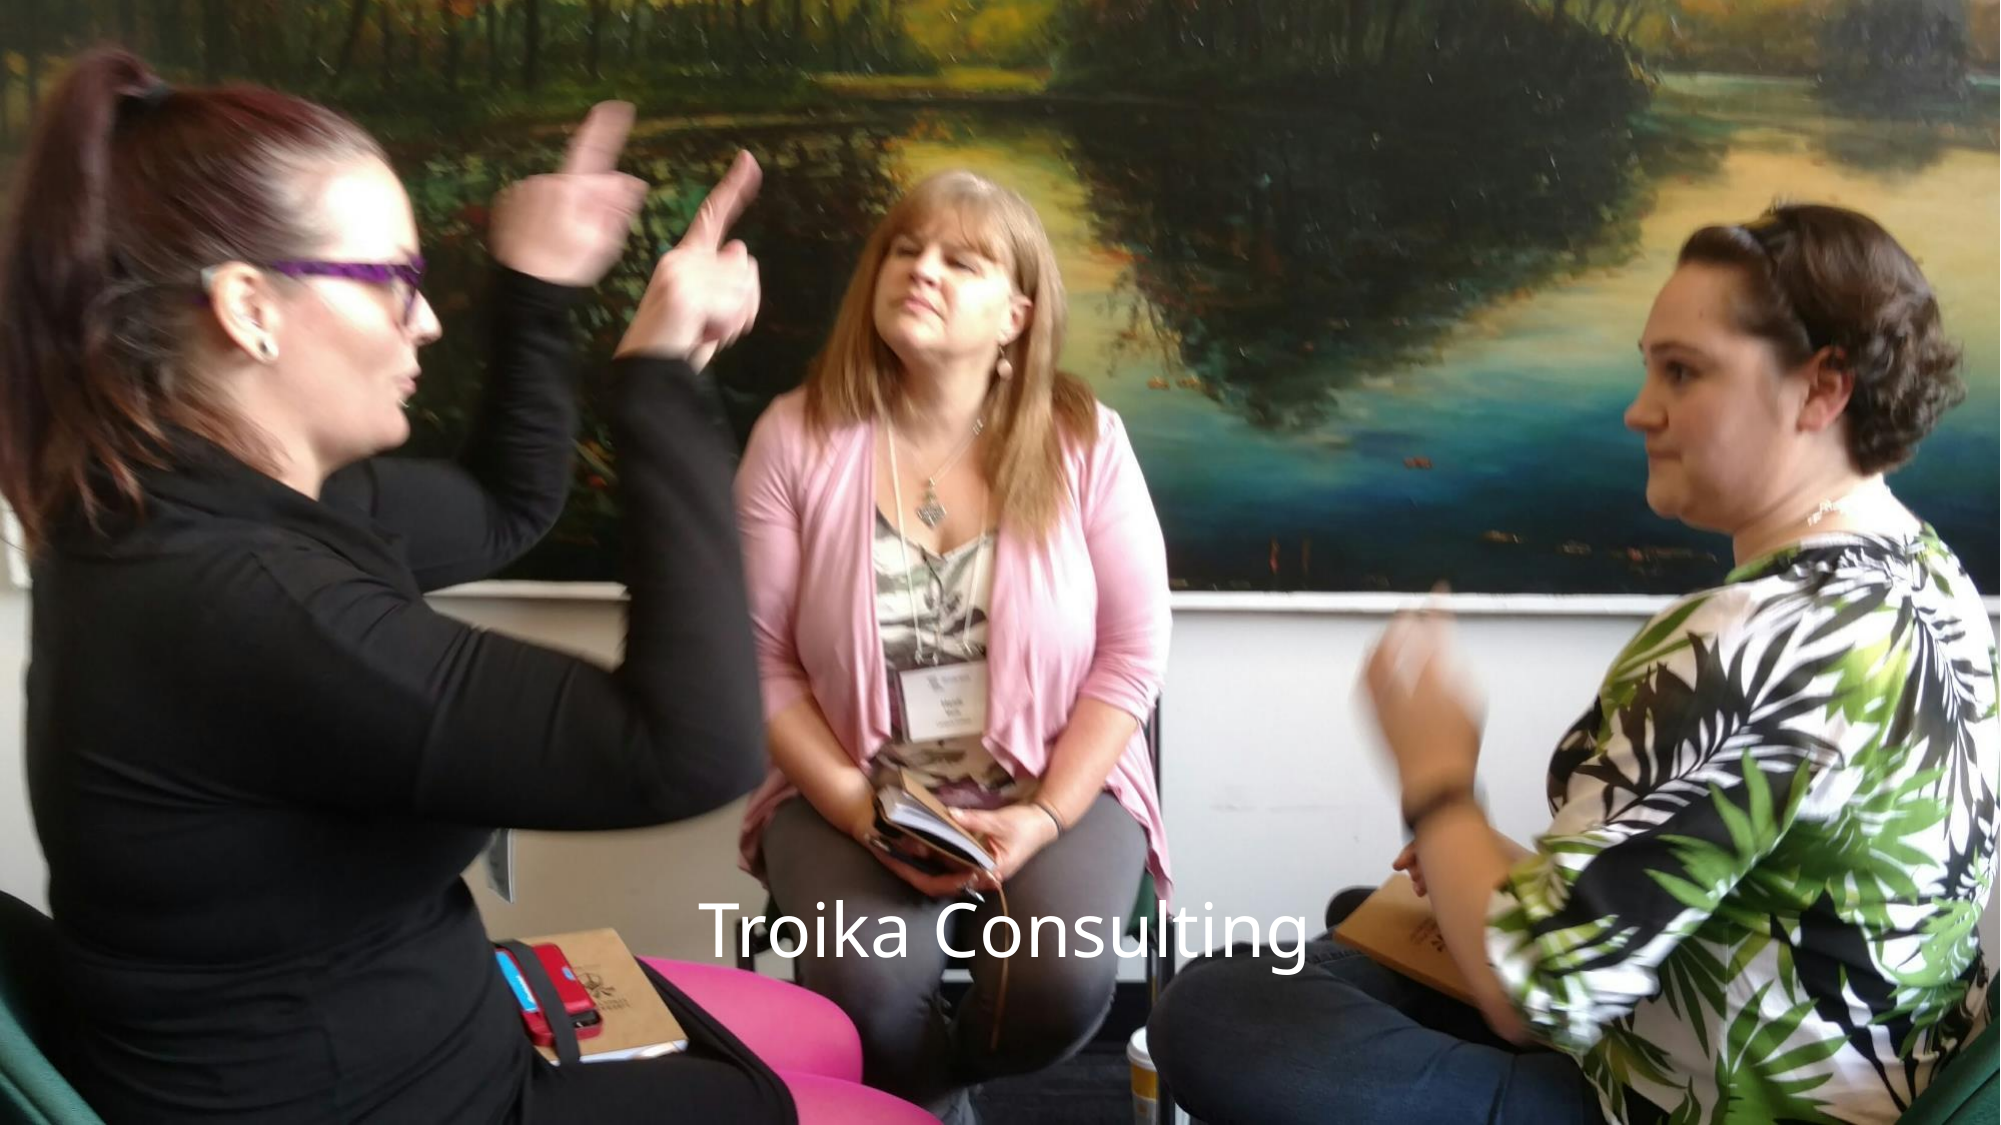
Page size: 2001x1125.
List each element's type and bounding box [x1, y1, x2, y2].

list [0, 0, 2000, 1125]
